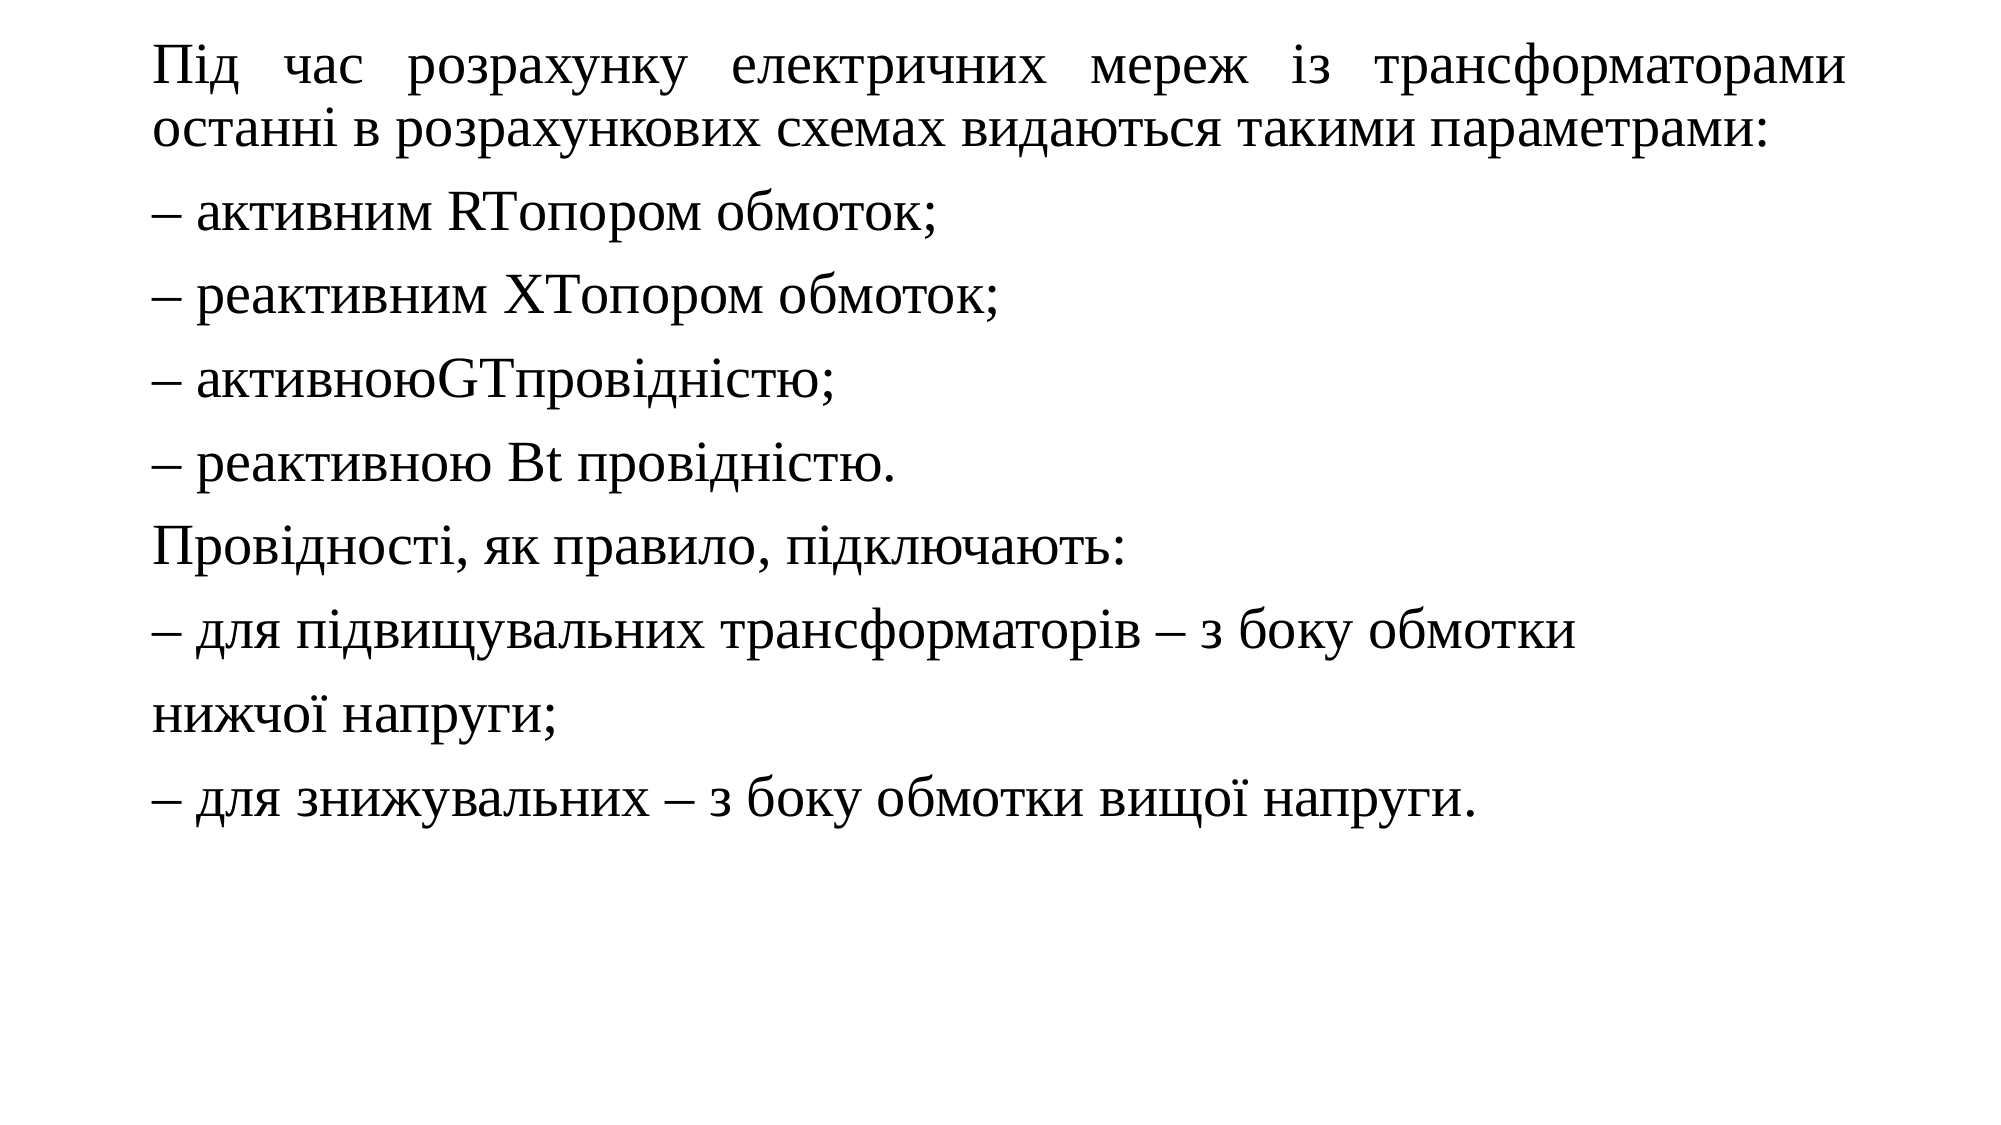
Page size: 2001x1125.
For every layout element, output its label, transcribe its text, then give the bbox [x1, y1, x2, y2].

list Під час розрахунку електричних мереж із трансформаторами останні в розрахункових схемах видаються такими параметрами: – активним RTопором обмоток; – реактивним XTопором обмоток; – активноюGTпровідністю; – реактивною Вt провідністю. Провідності, як правило, підключають: – для підвищувальних трансформаторів – з боку обмотки нижчої напруги; – для знижувальних – з боку обмотки вищої напруги. [137, 25, 1863, 1080]
